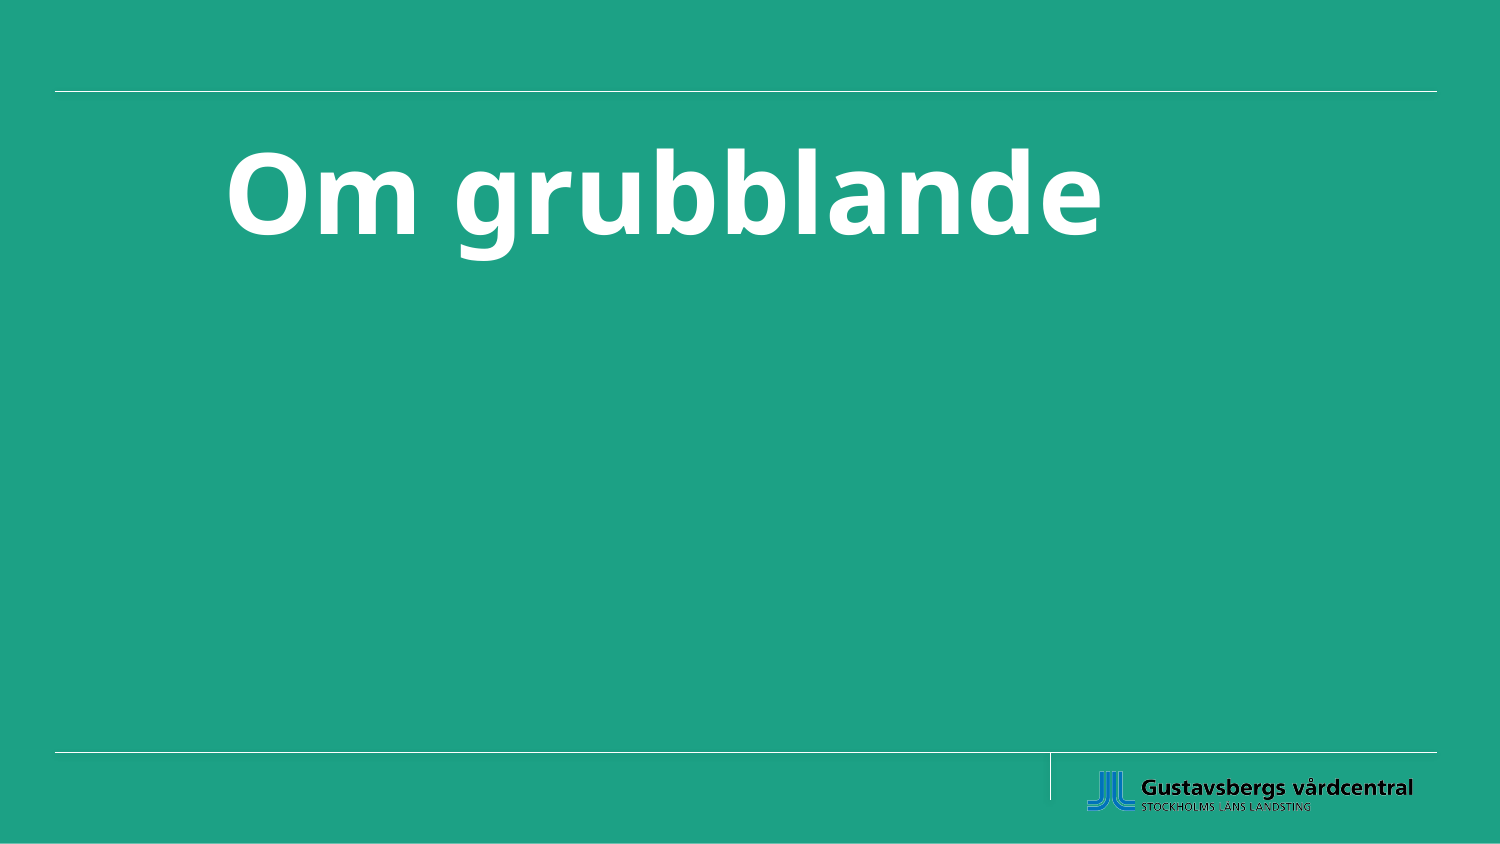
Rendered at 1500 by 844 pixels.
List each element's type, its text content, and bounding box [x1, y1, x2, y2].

title Om grubblande [208, 156, 1500, 257]
picture [1068, 752, 1432, 830]
